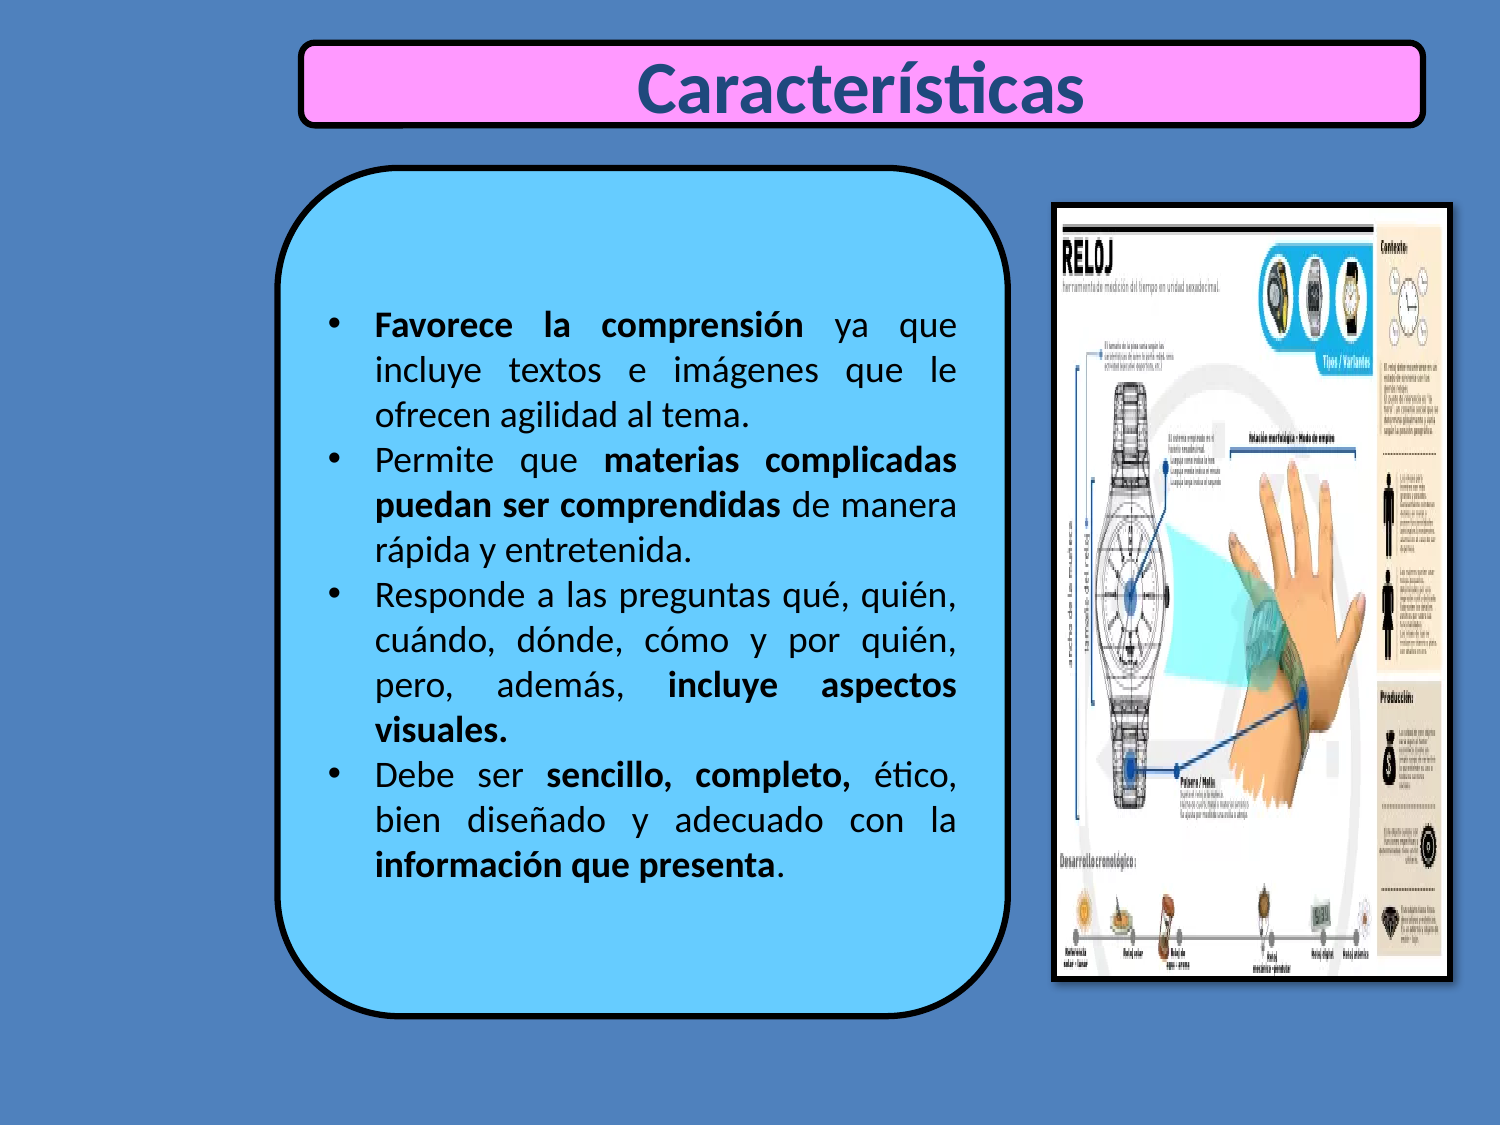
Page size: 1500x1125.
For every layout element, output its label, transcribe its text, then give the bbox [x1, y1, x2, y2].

picture [1056, 207, 1447, 977]
text_box Características [298, 40, 1426, 128]
text_box Favorece la comprensión ya que incluye textos e imágenes que le ofrecen agilidad al tema. Permite que materias complicadas puedan ser comprendidas de manera rápida y entretenida. Responde a las preguntas qué, quién, cuándo, dónde, cómo y por quién, pero, además, incluye aspectos visuales. Debe ser sencillo, completo, ético, bien diseñado y adecuado con la información que presenta. [275, 165, 1010, 1019]
